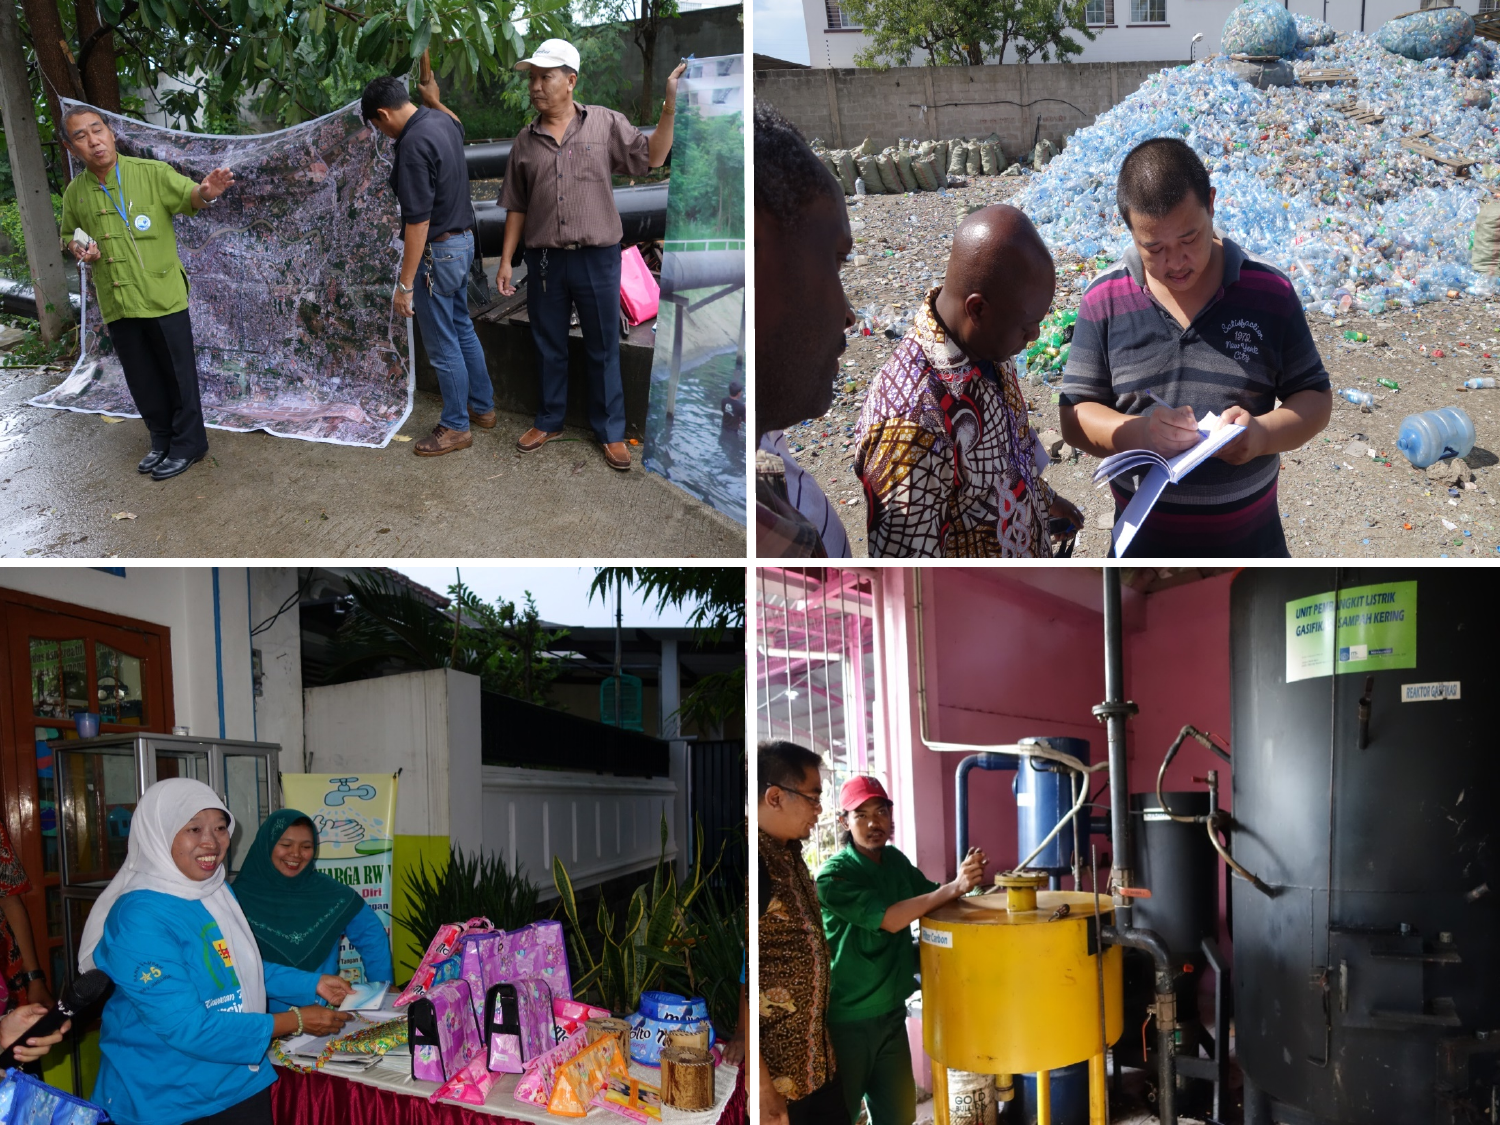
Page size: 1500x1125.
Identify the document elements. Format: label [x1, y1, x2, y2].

picture [0, 0, 747, 562]
picture [756, 563, 1500, 1125]
picture [756, 0, 1500, 562]
text_box [747, 0, 756, 1125]
picture [0, 563, 747, 1125]
